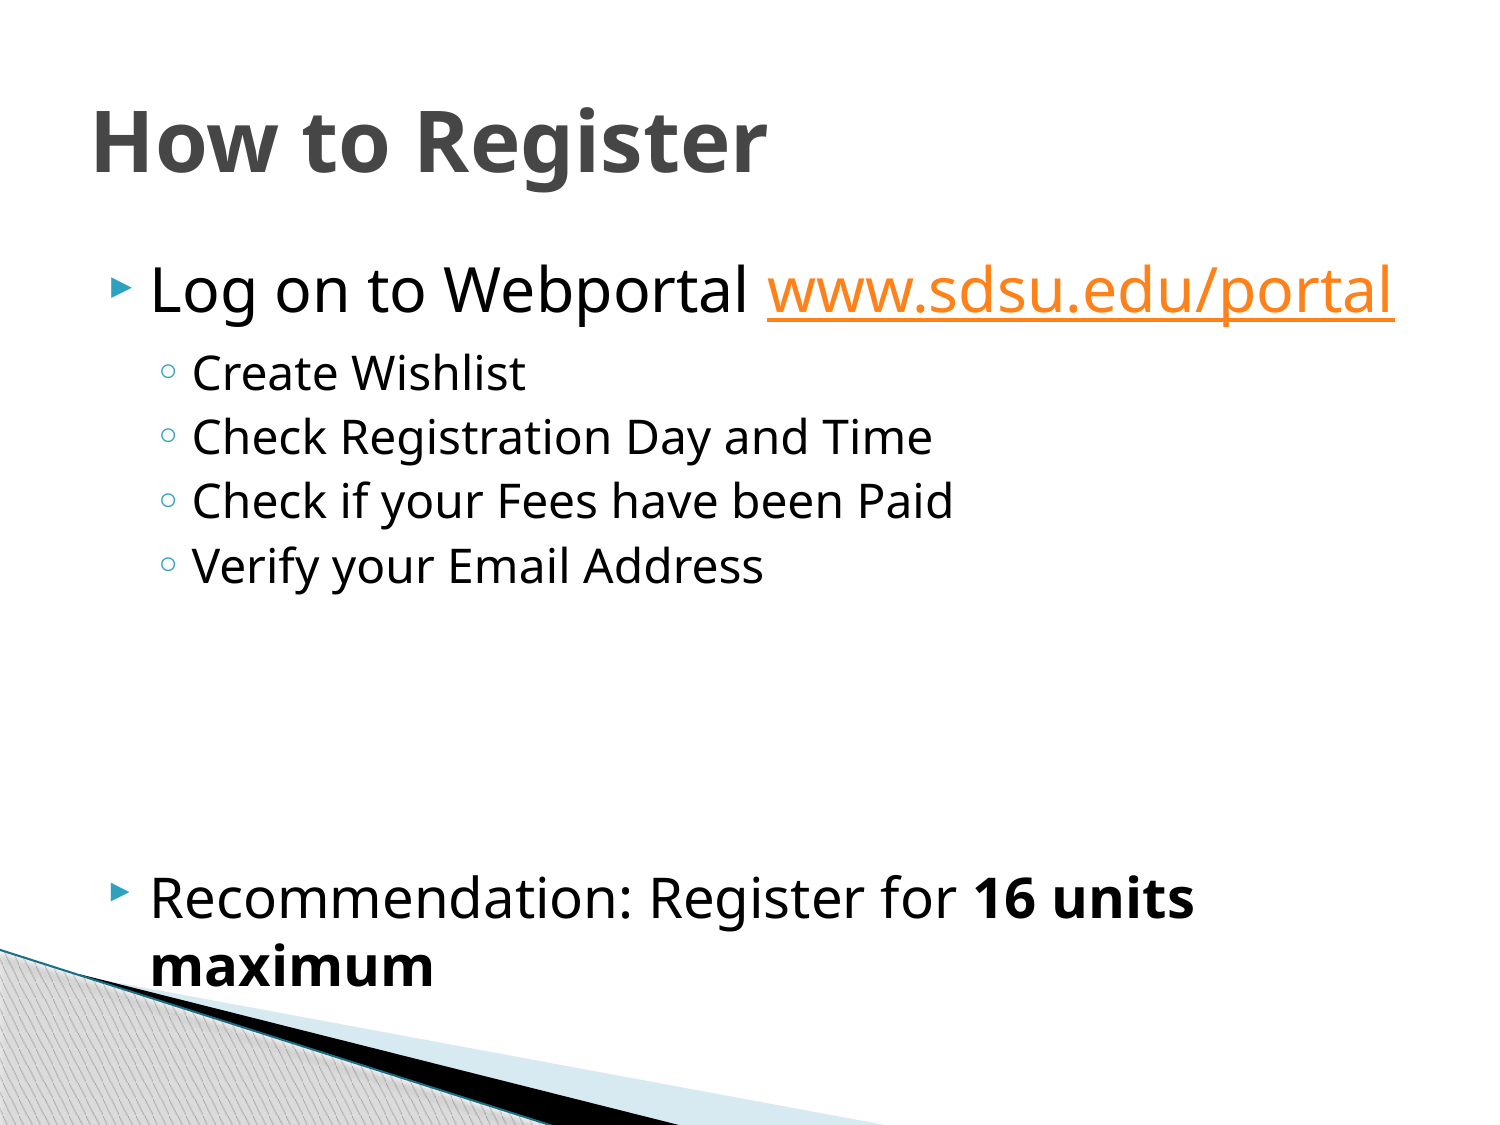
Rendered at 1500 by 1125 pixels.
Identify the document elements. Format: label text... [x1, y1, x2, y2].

title How to Register [75, 45, 1425, 233]
list Log on to Webportal www.sdsu.edu/portal Create Wishlist Check Registration Day and Time Check if your Fees have been Paid Verify your Email Address Recommendation: Register for 16 units maximum [75, 243, 1425, 1013]
